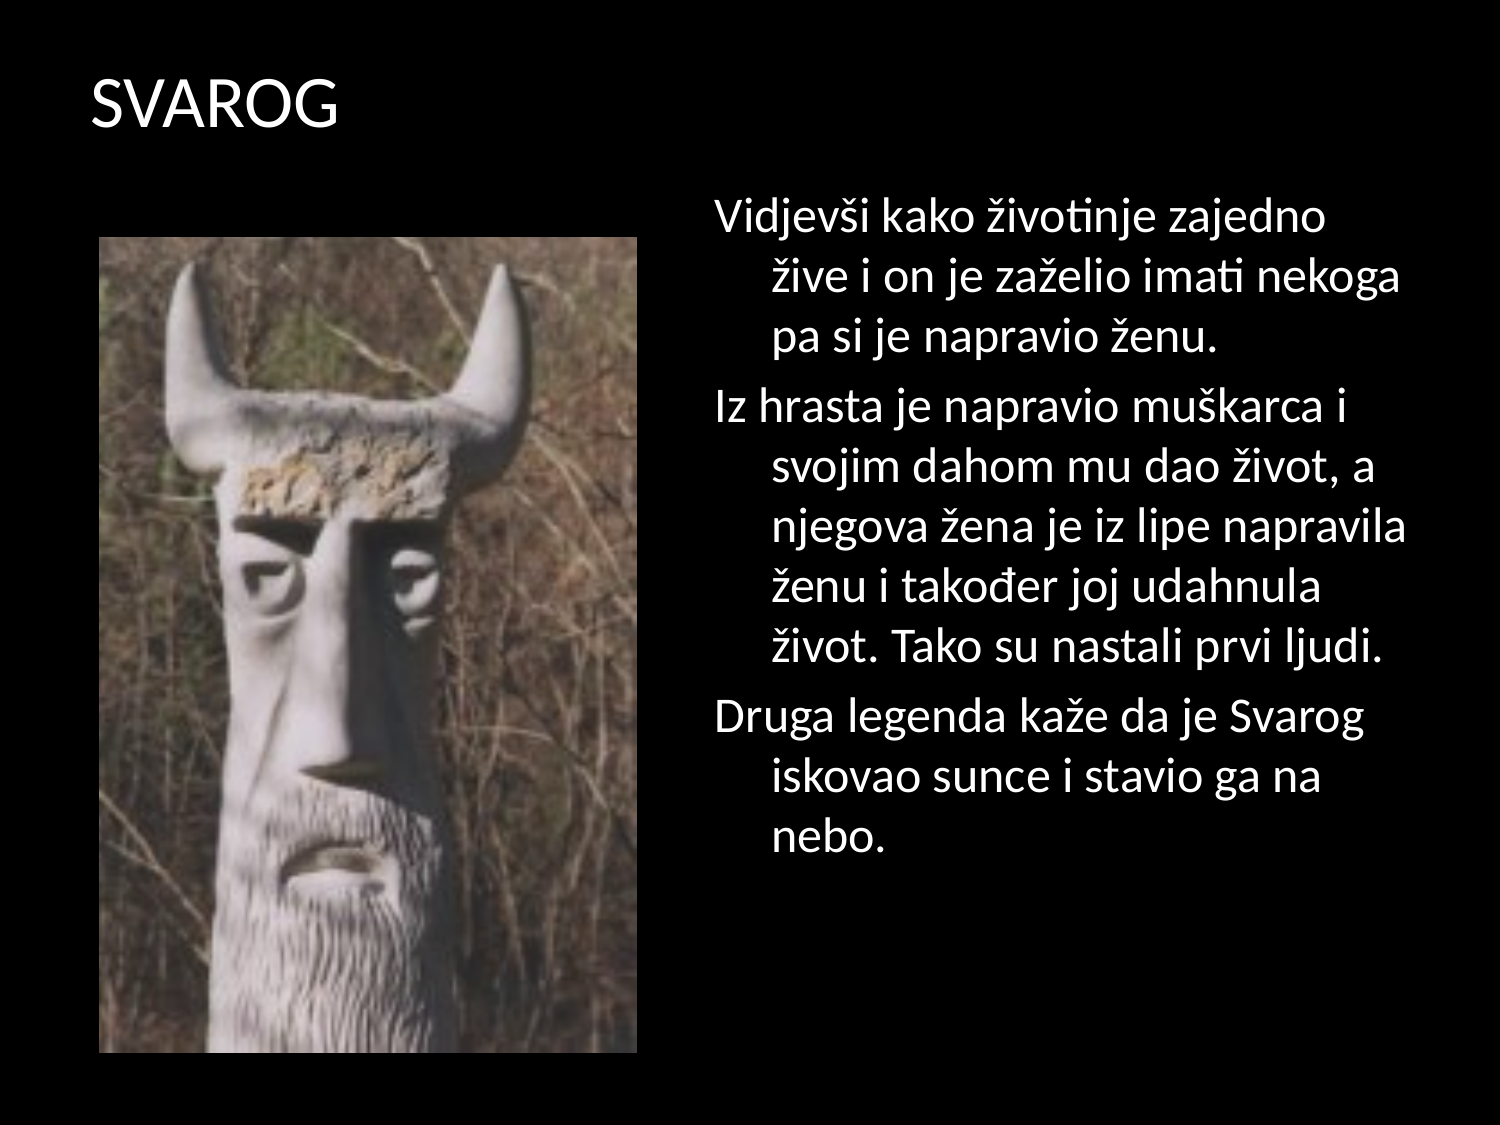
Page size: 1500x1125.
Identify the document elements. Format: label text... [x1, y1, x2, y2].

title SVAROG [75, 45, 1425, 150]
list Vidjevši kako životinje zajedno žive i on je zaželio imati nekoga pa si je napravio ženu. Iz hrasta je napravio muškarca i svojim dahom mu dao život, a njegova žena je iz lipe napravila ženu i također joj udahnula život. Tako su nastali prvi ljudi. Druga legenda kaže da je Svarog iskovao sunce i stavio ga na nebo. [699, 174, 1425, 1063]
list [99, 237, 637, 1053]
